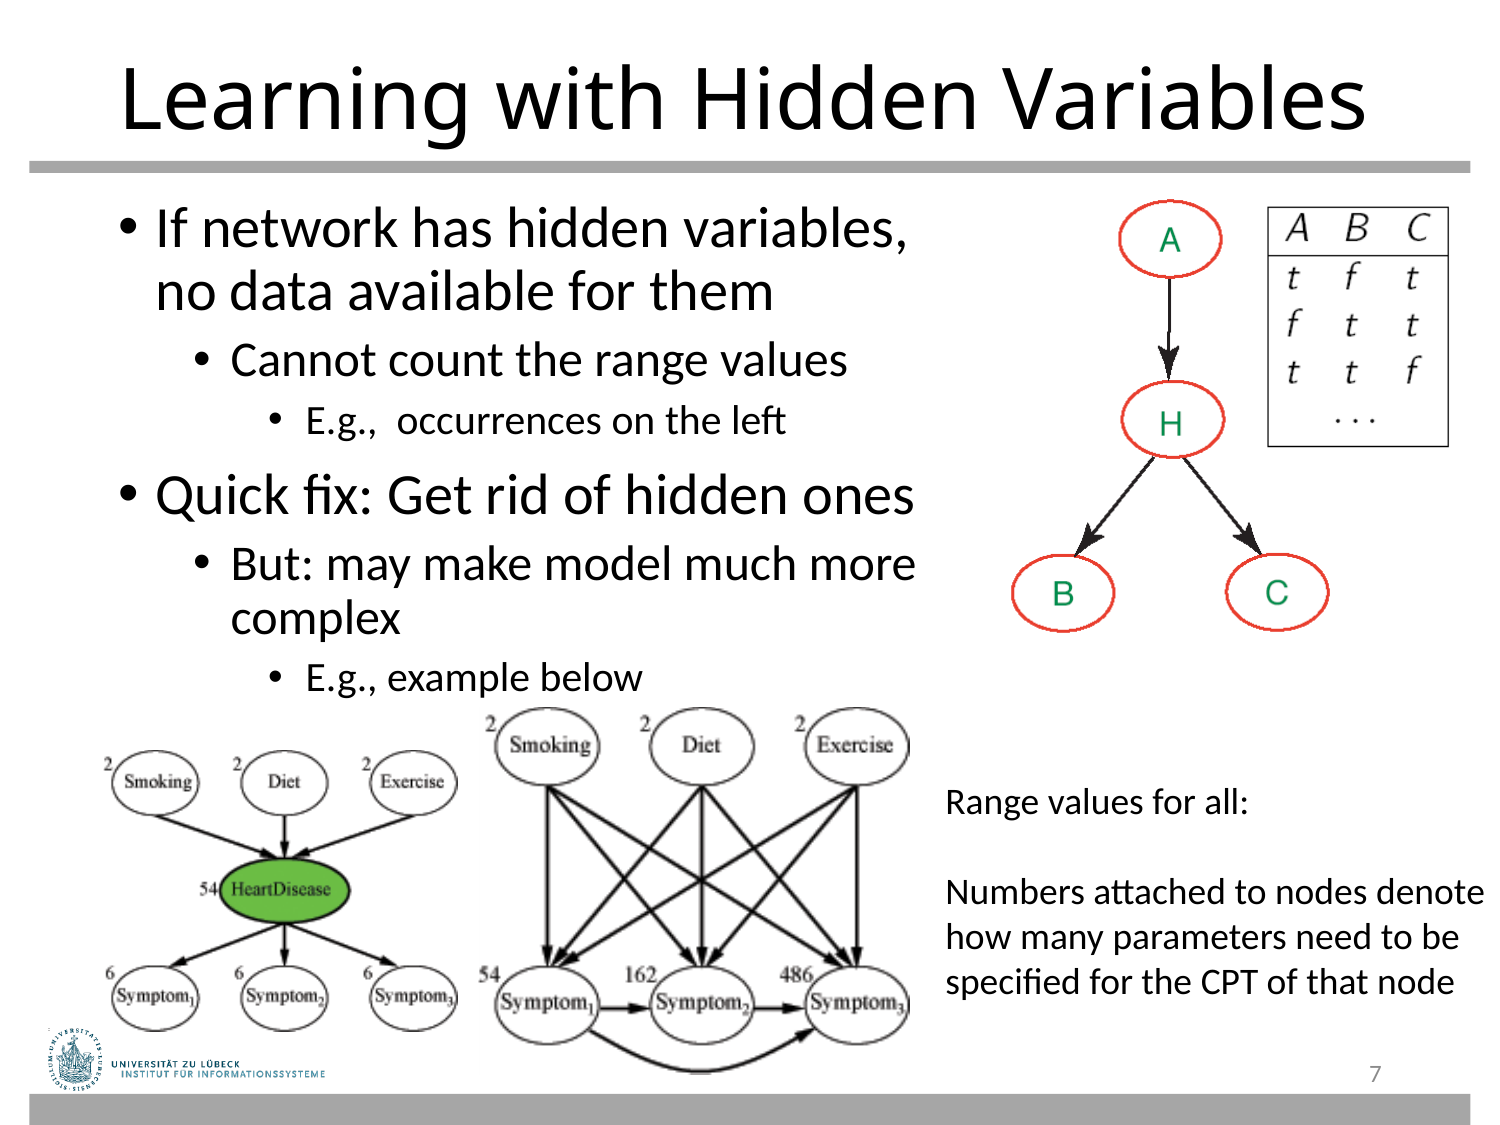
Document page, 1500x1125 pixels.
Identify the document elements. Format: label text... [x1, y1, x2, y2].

title Learning with Hidden Variables [103, 42, 1397, 161]
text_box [478, 707, 910, 1075]
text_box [103, 750, 458, 1032]
picture [990, 189, 1496, 651]
slide_number 7 [1059, 1042, 1397, 1103]
